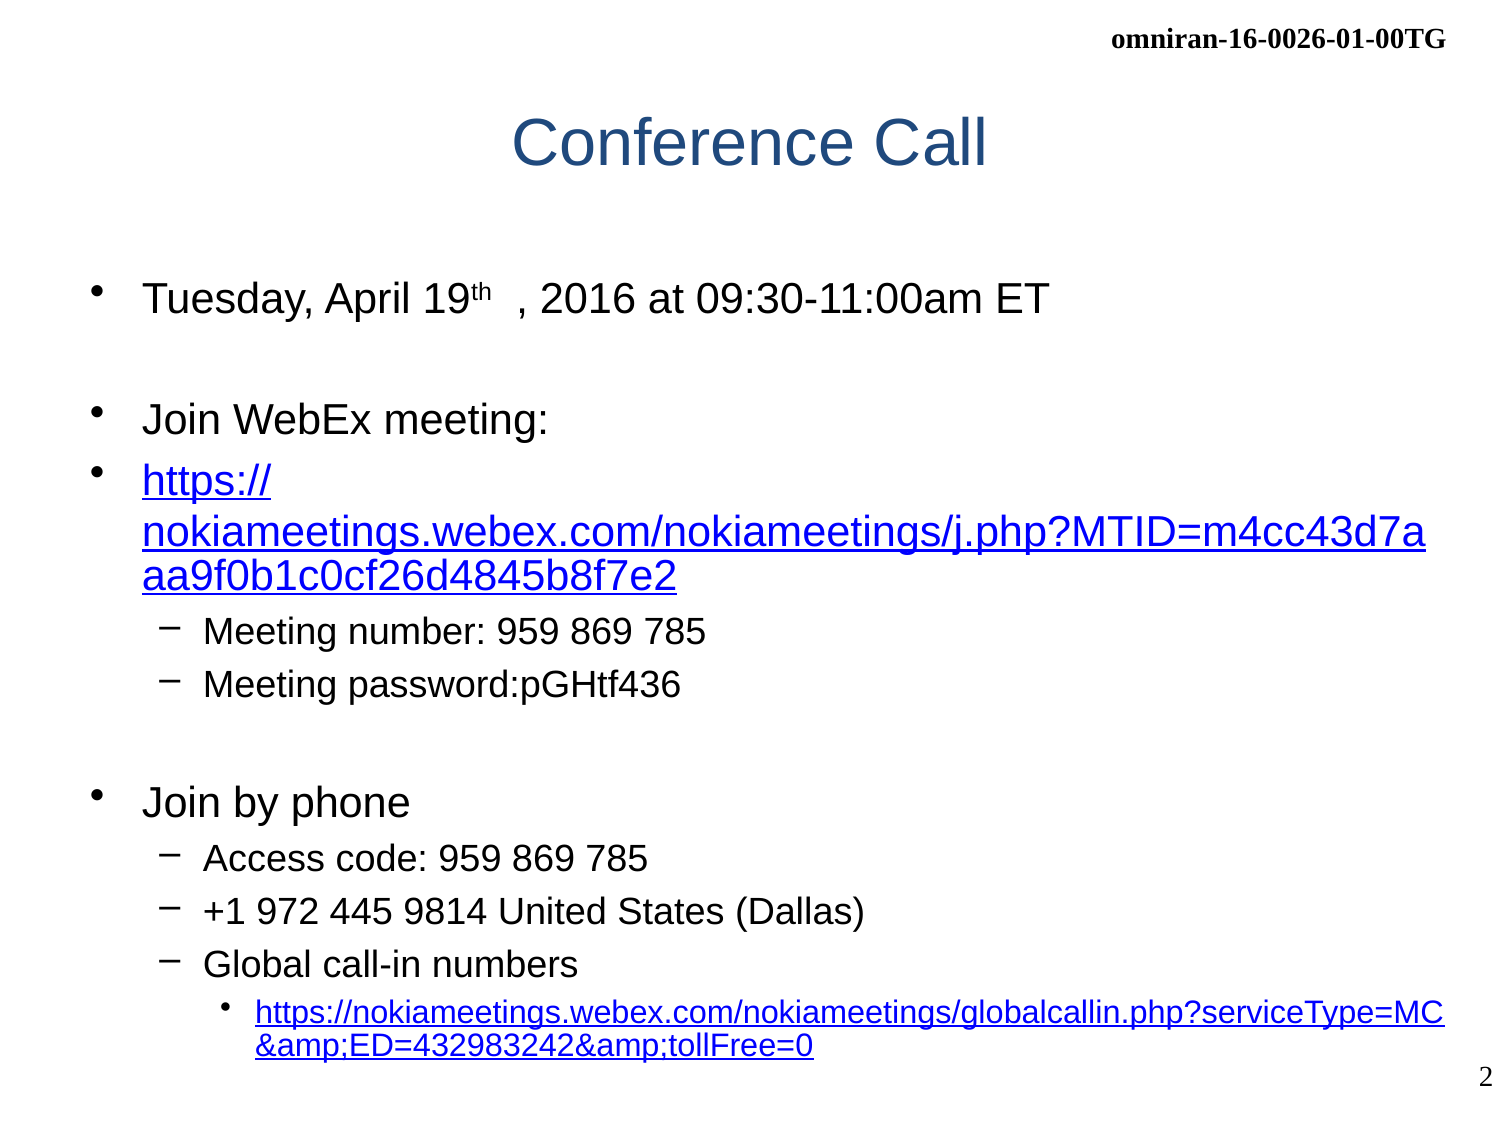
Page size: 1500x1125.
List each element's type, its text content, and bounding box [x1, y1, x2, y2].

list Tuesday, April 19th , 2016 at 09:30-11:00am ET Join WebEx meeting: https://nokiameetings.webex.com/nokiameetings/j.php?MTID=m4cc43d7aaa9f0b1c0cf26d4845b8f7e2 Meeting number: 959 869 785 Meeting password:pGHtf436 Join by phone Access code: 959 869 785 +1 972 445 9814 United States (Dallas) Global call-in numbers https://nokiameetings.webex.com/nokiameetings/globalcallin.php?serviceType=MC&amp;ED=432983242&amp;tollFree=0 [75, 262, 1463, 1005]
title Conference Call [75, 45, 1425, 233]
